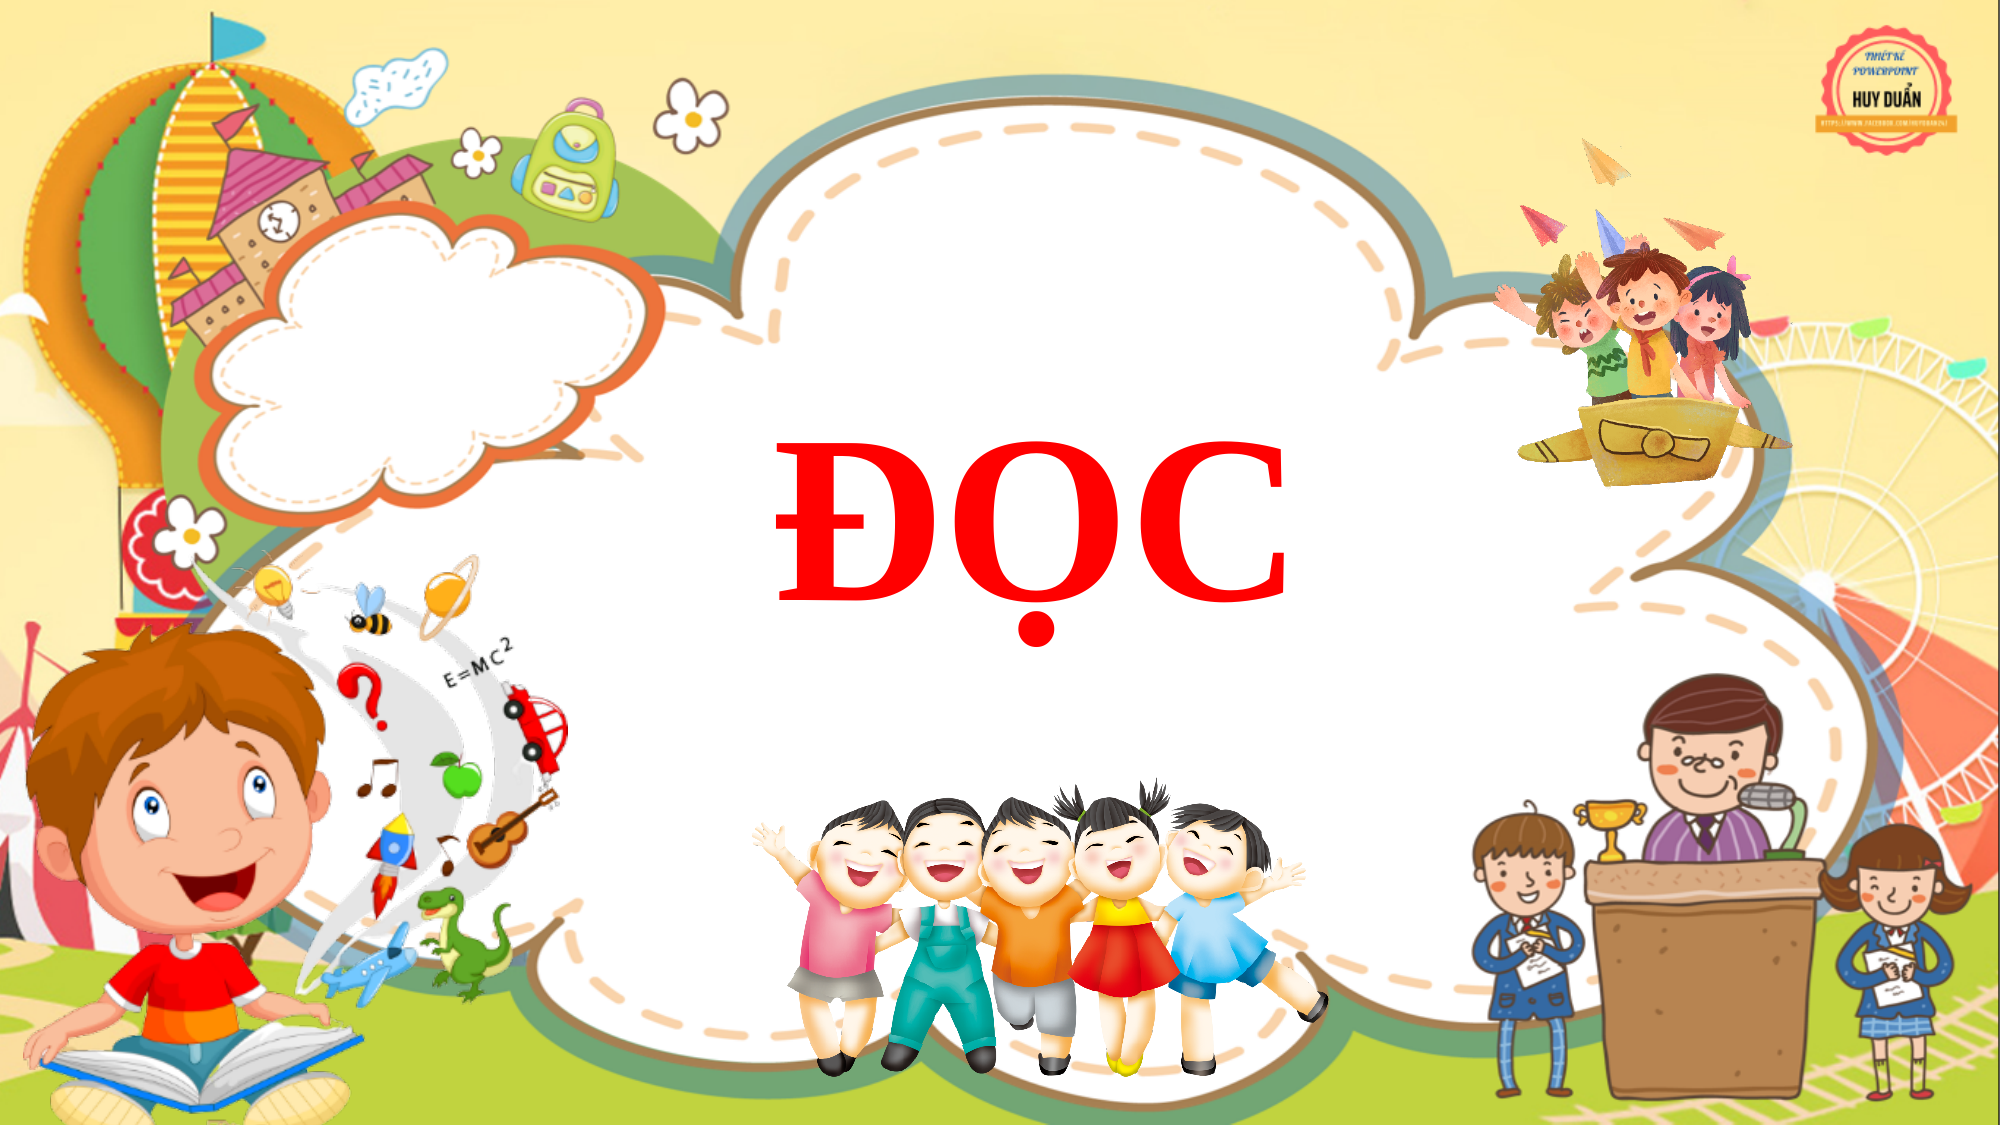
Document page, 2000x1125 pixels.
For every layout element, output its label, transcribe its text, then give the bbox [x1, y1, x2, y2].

text_box ĐỌC [692, 353, 1380, 656]
picture [0, 0, 2000, 1125]
